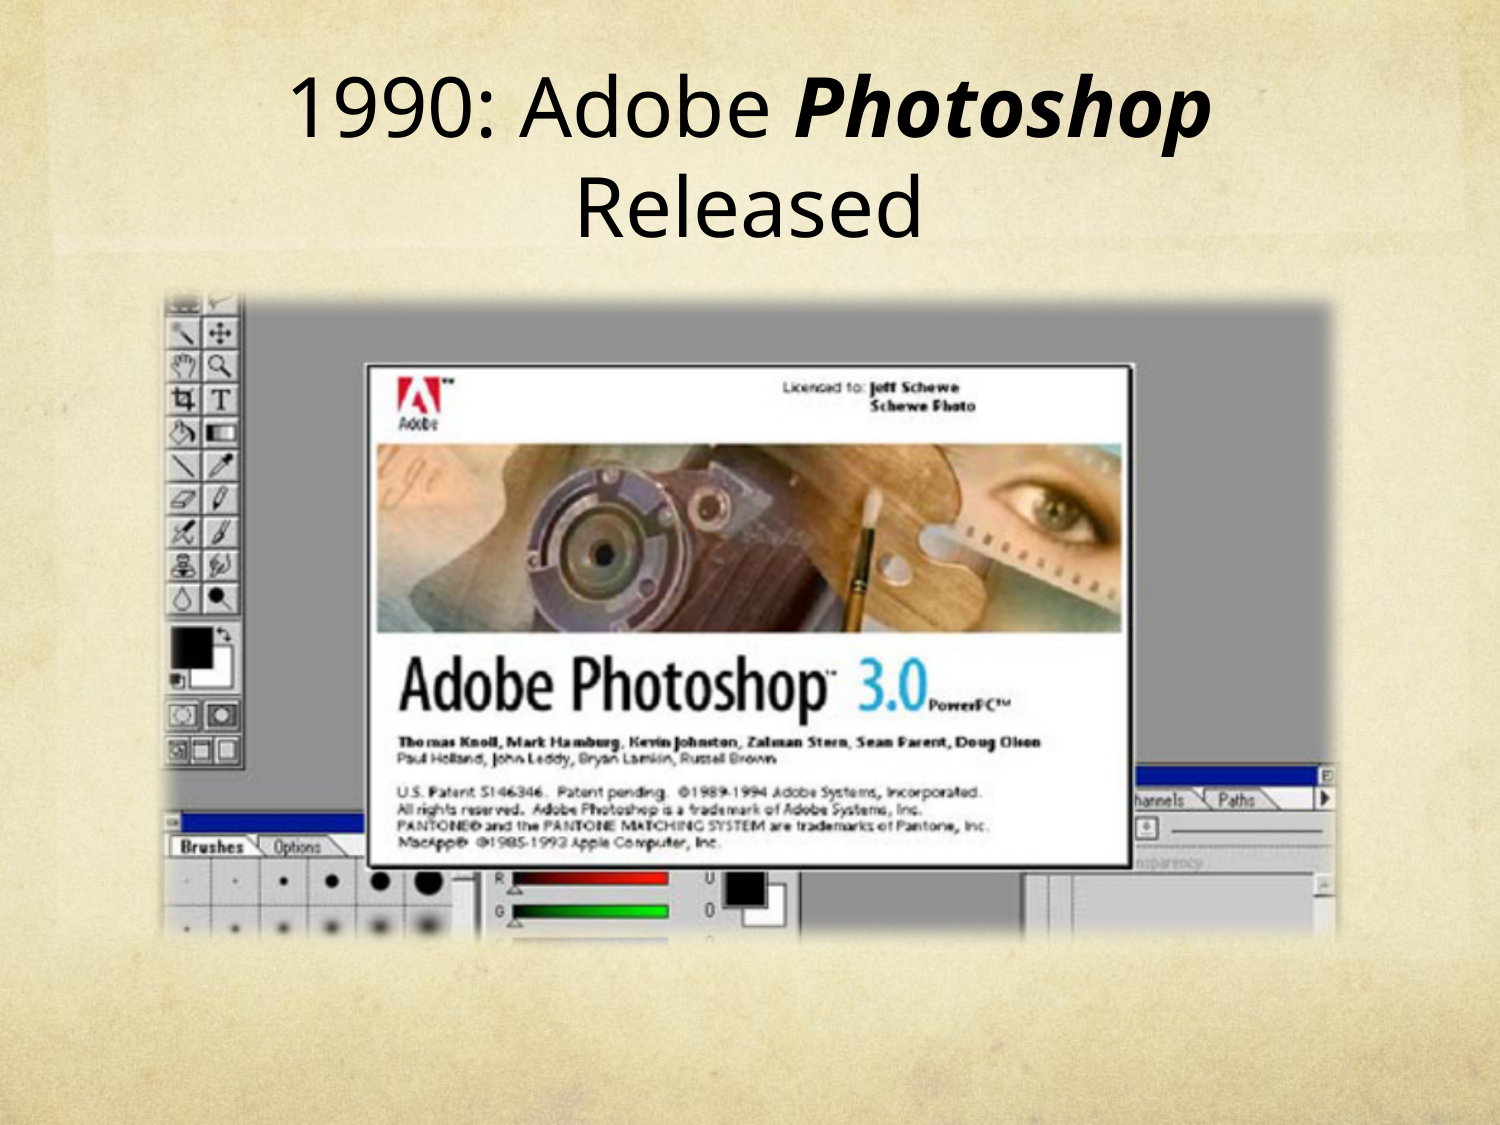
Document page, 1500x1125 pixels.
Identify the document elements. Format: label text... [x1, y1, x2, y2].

title 1990: Adobe Photoshop Released [150, 82, 1350, 225]
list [149, 284, 1351, 951]
picture [0, 0, 1500, 1125]
